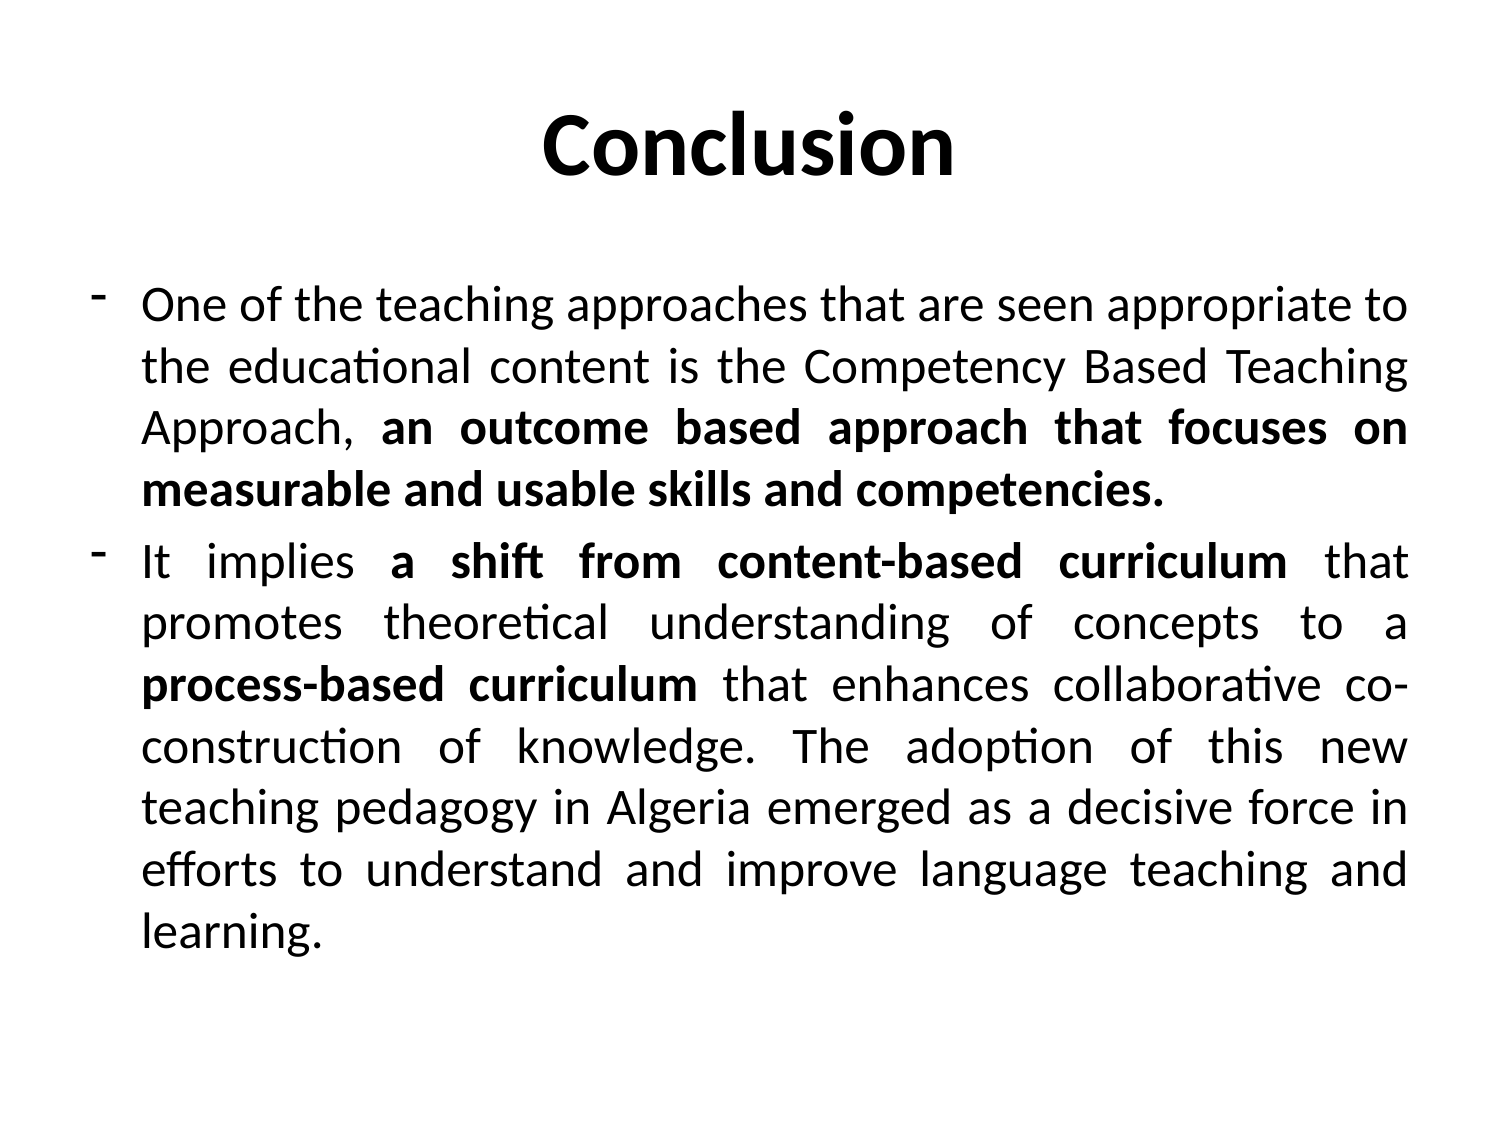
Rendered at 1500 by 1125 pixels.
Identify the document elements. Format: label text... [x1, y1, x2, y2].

list One of the teaching approaches that are seen appropriate to the educational content is the Competency Based Teaching Approach, an outcome based approach that focuses on measurable and usable skills and competencies. It implies a shift from content-based curriculum that promotes theoretical understanding of concepts to a process-based curriculum that enhances collaborative co-construction of knowledge. The adoption of this new teaching pedagogy in Algeria emerged as a decisive force in efforts to understand and improve language teaching and learning. [75, 262, 1425, 1005]
title Conclusion [75, 45, 1425, 233]
